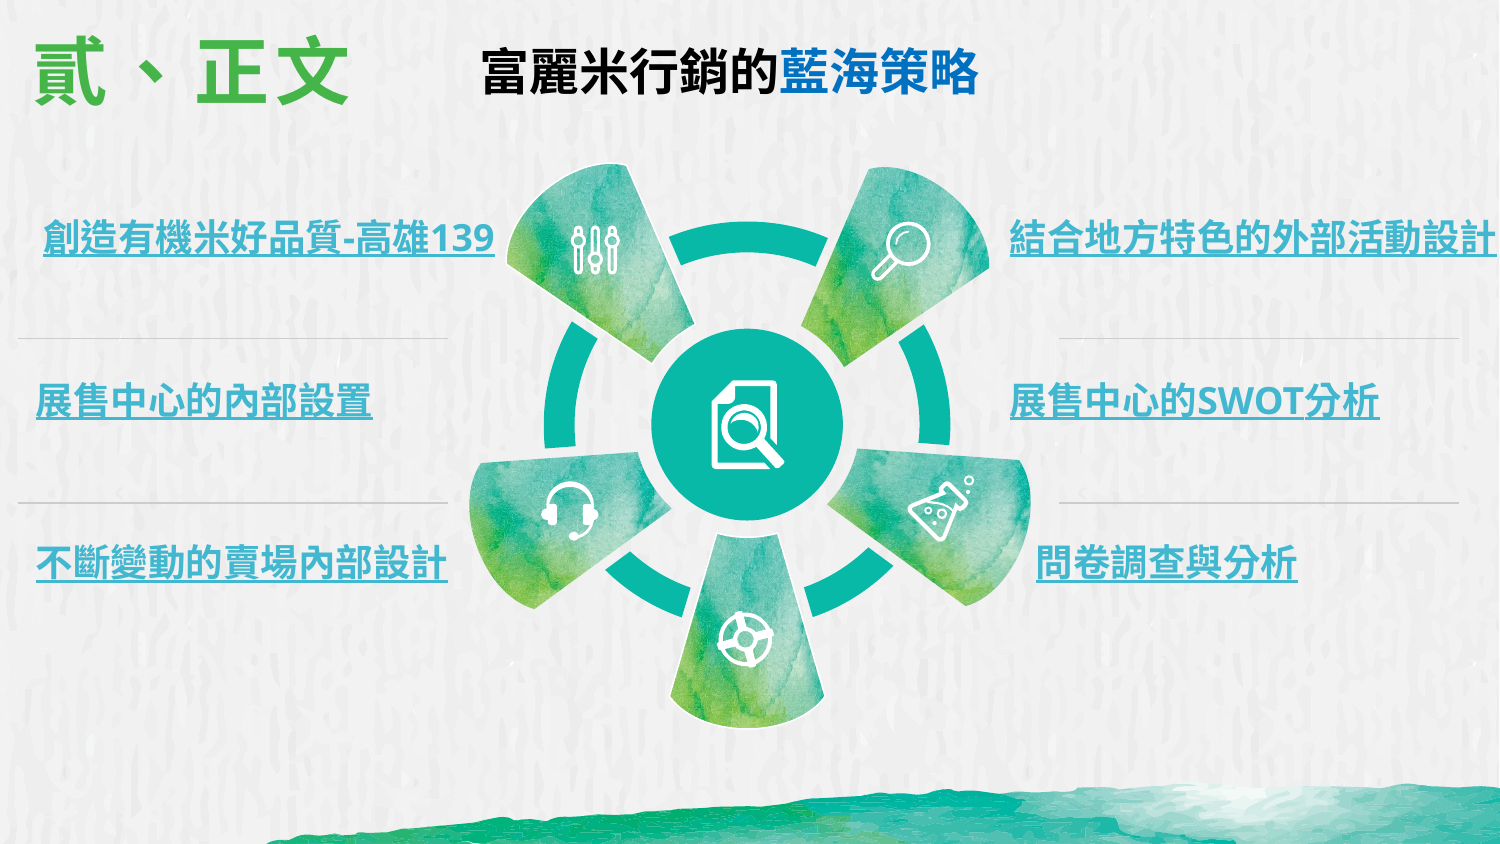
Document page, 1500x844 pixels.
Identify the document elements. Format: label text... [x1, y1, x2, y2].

text_box 富麗米行銷的藍海策略 [472, 32, 995, 108]
text_box 貳、正文 [17, 17, 472, 123]
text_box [450, 151, 1050, 741]
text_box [17, 213, 495, 640]
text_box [1009, 213, 1459, 640]
